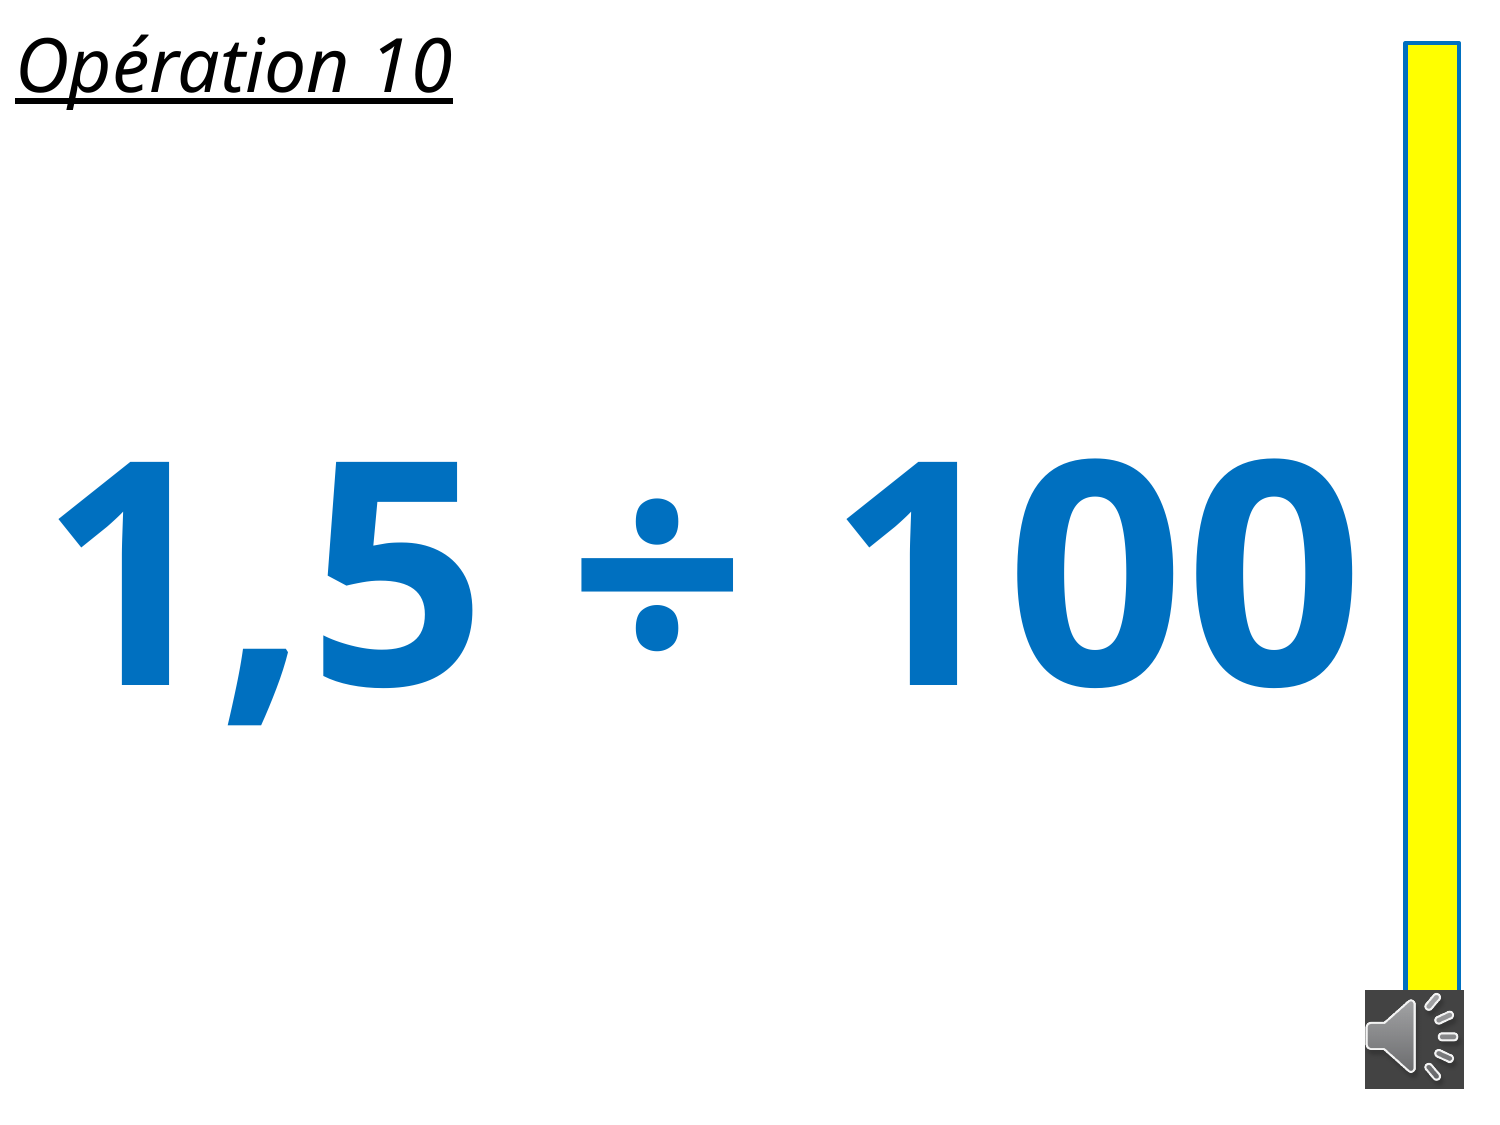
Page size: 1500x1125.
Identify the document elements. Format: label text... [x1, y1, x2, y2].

text_box 1,5 ÷ 100 [0, 365, 1405, 756]
text_box [1403, 41, 1461, 987]
picture [1364, 989, 1465, 1090]
title Opération 10 [0, 0, 502, 126]
